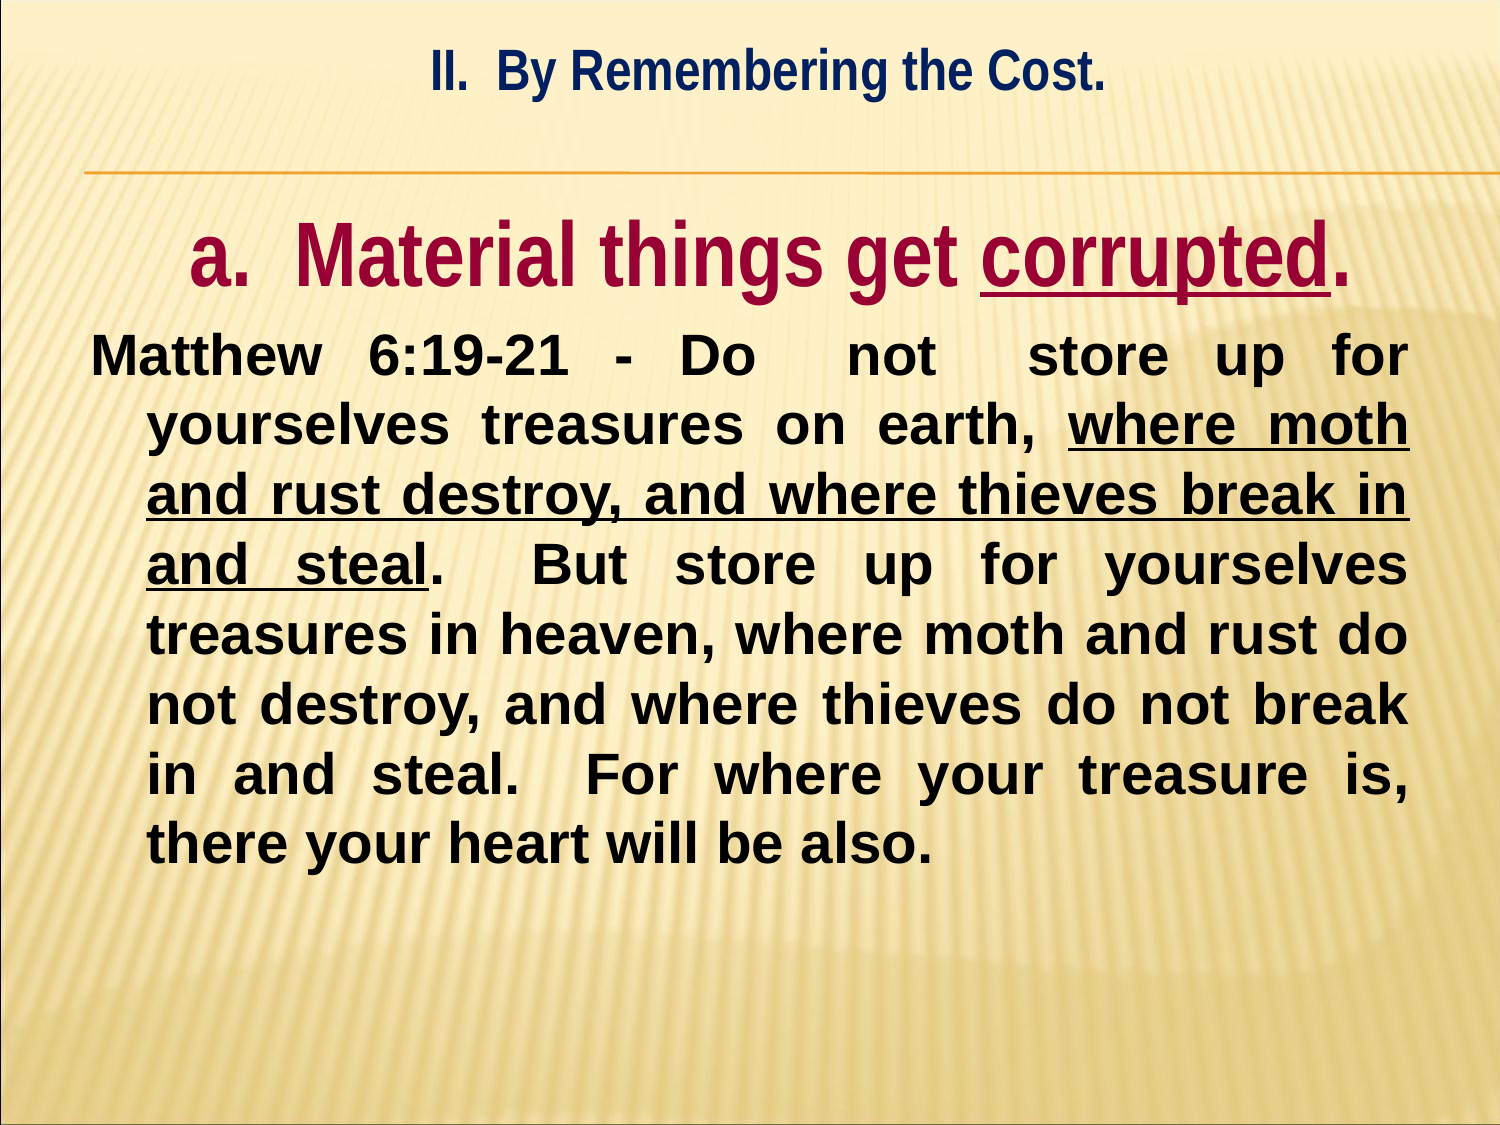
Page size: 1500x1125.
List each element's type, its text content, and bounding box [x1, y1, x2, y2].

text_box II. By Remembering the Cost. [124, 24, 1413, 110]
picture [0, 0, 1500, 1125]
list a. Material things get corrupted. Matthew 6:19-21 - Do not store up for yourselves treasures on earth, where moth and rust destroy, and where thieves break in and steal. But store up for yourselves treasures in heaven, where moth and rust do not destroy, and where thieves do not break in and steal. For where your treasure is, there your heart will be also. [75, 187, 1425, 1075]
